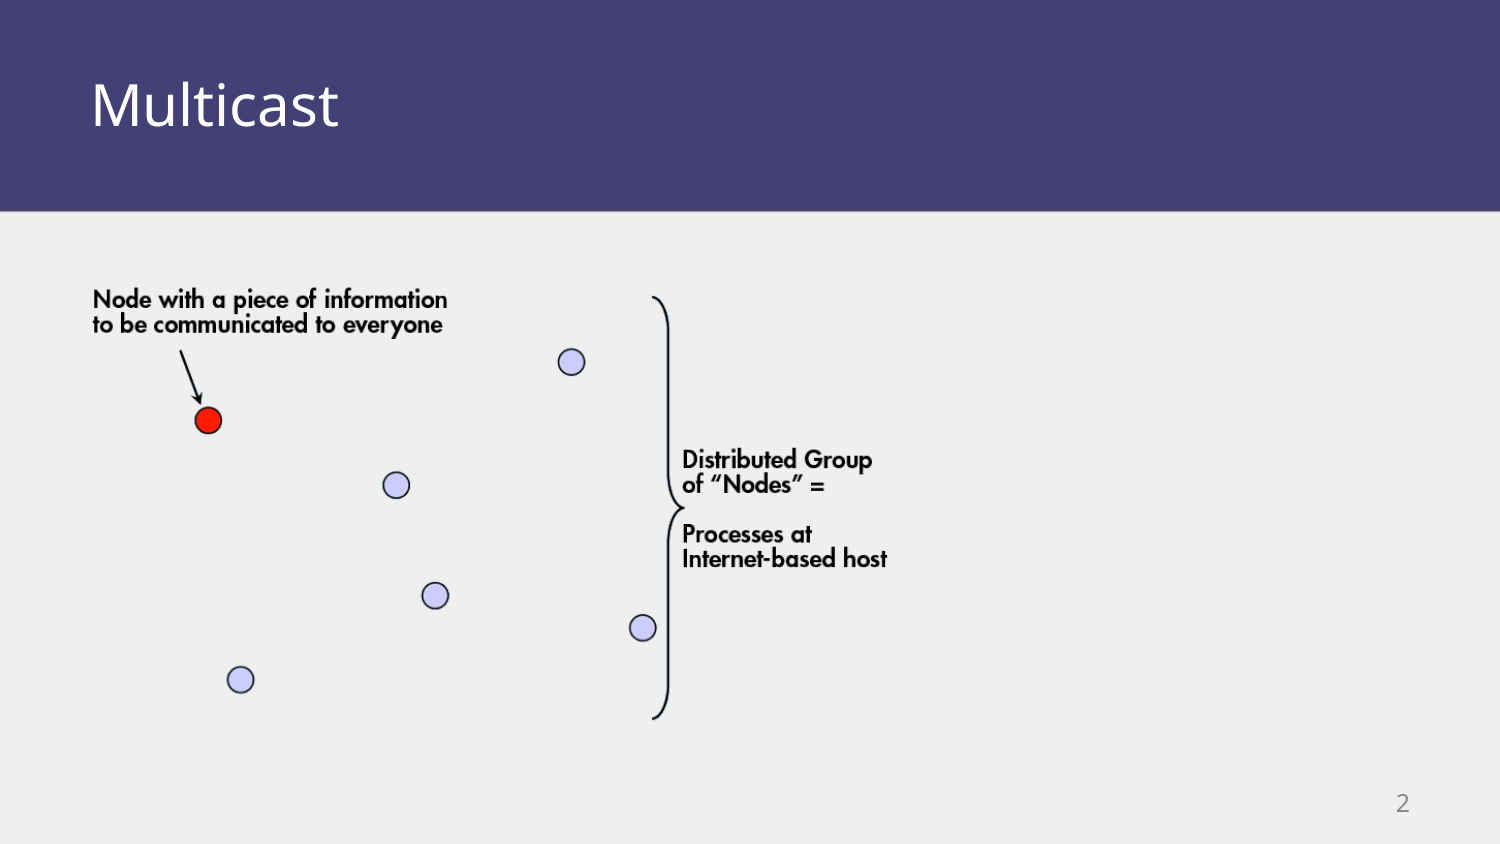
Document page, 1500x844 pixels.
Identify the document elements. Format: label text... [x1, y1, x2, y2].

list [74, 246, 888, 772]
text_box 2 [1299, 782, 1425, 828]
picture [0, 0, 1500, 844]
title Multicast [75, 33, 1450, 172]
